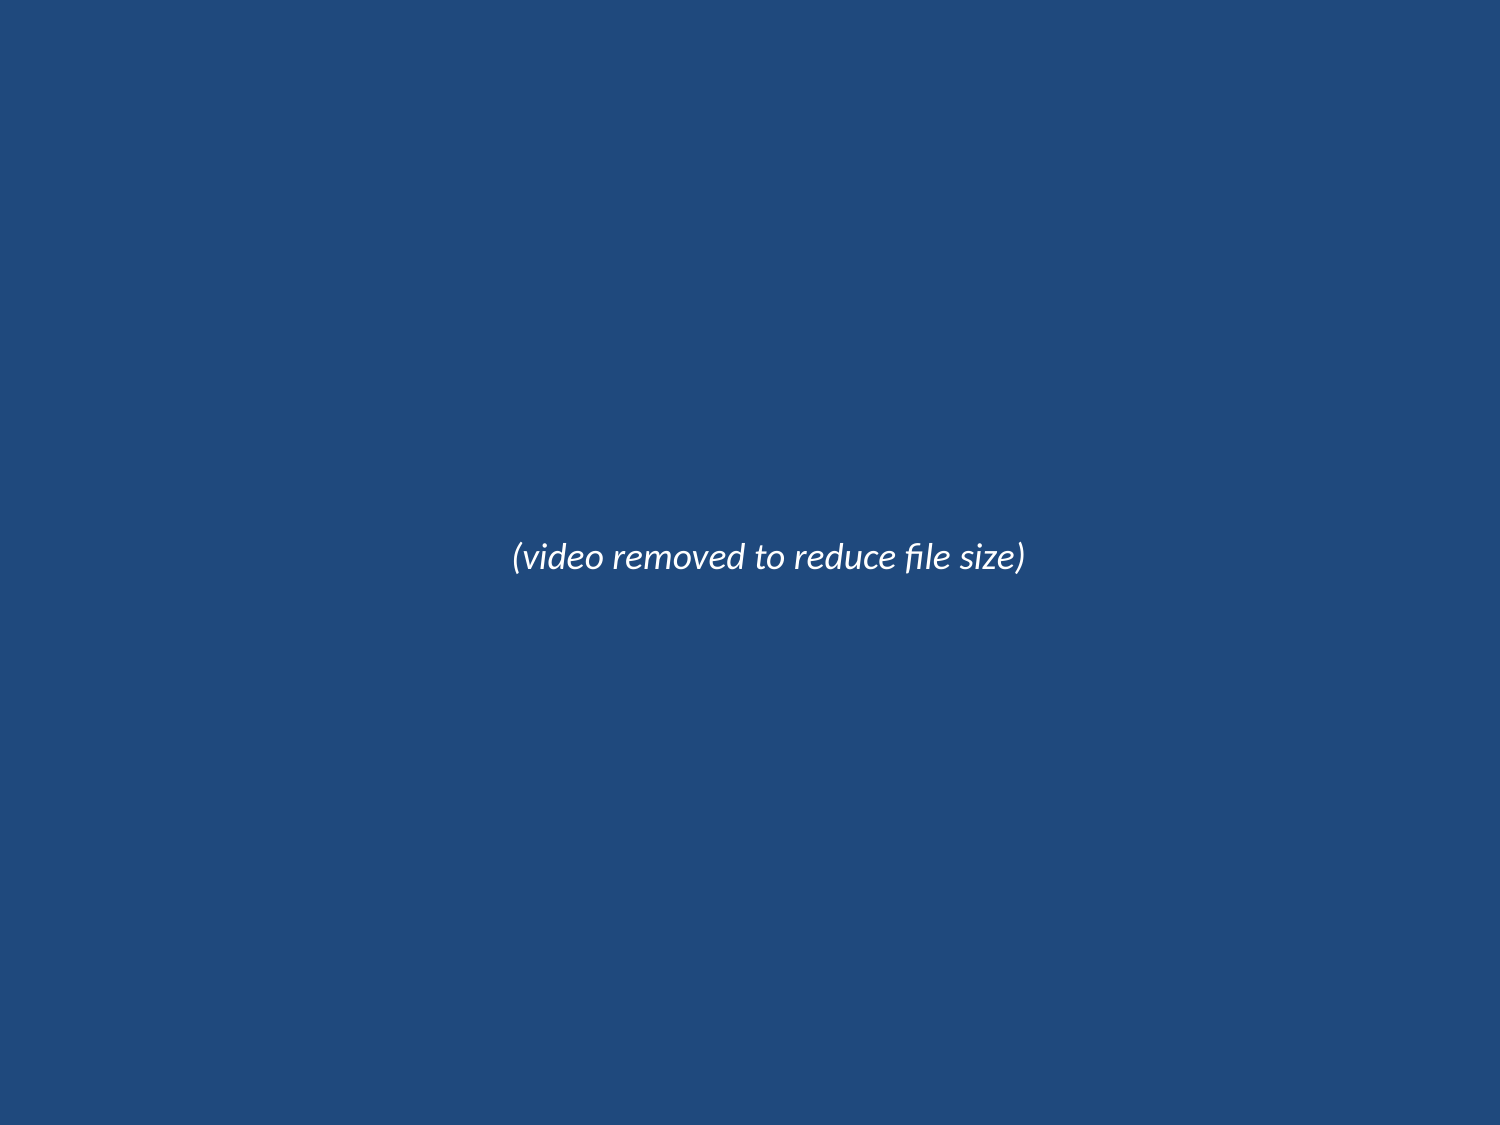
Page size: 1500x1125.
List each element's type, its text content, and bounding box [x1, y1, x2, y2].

text_box (video removed to reduce file size) [412, 524, 1125, 585]
